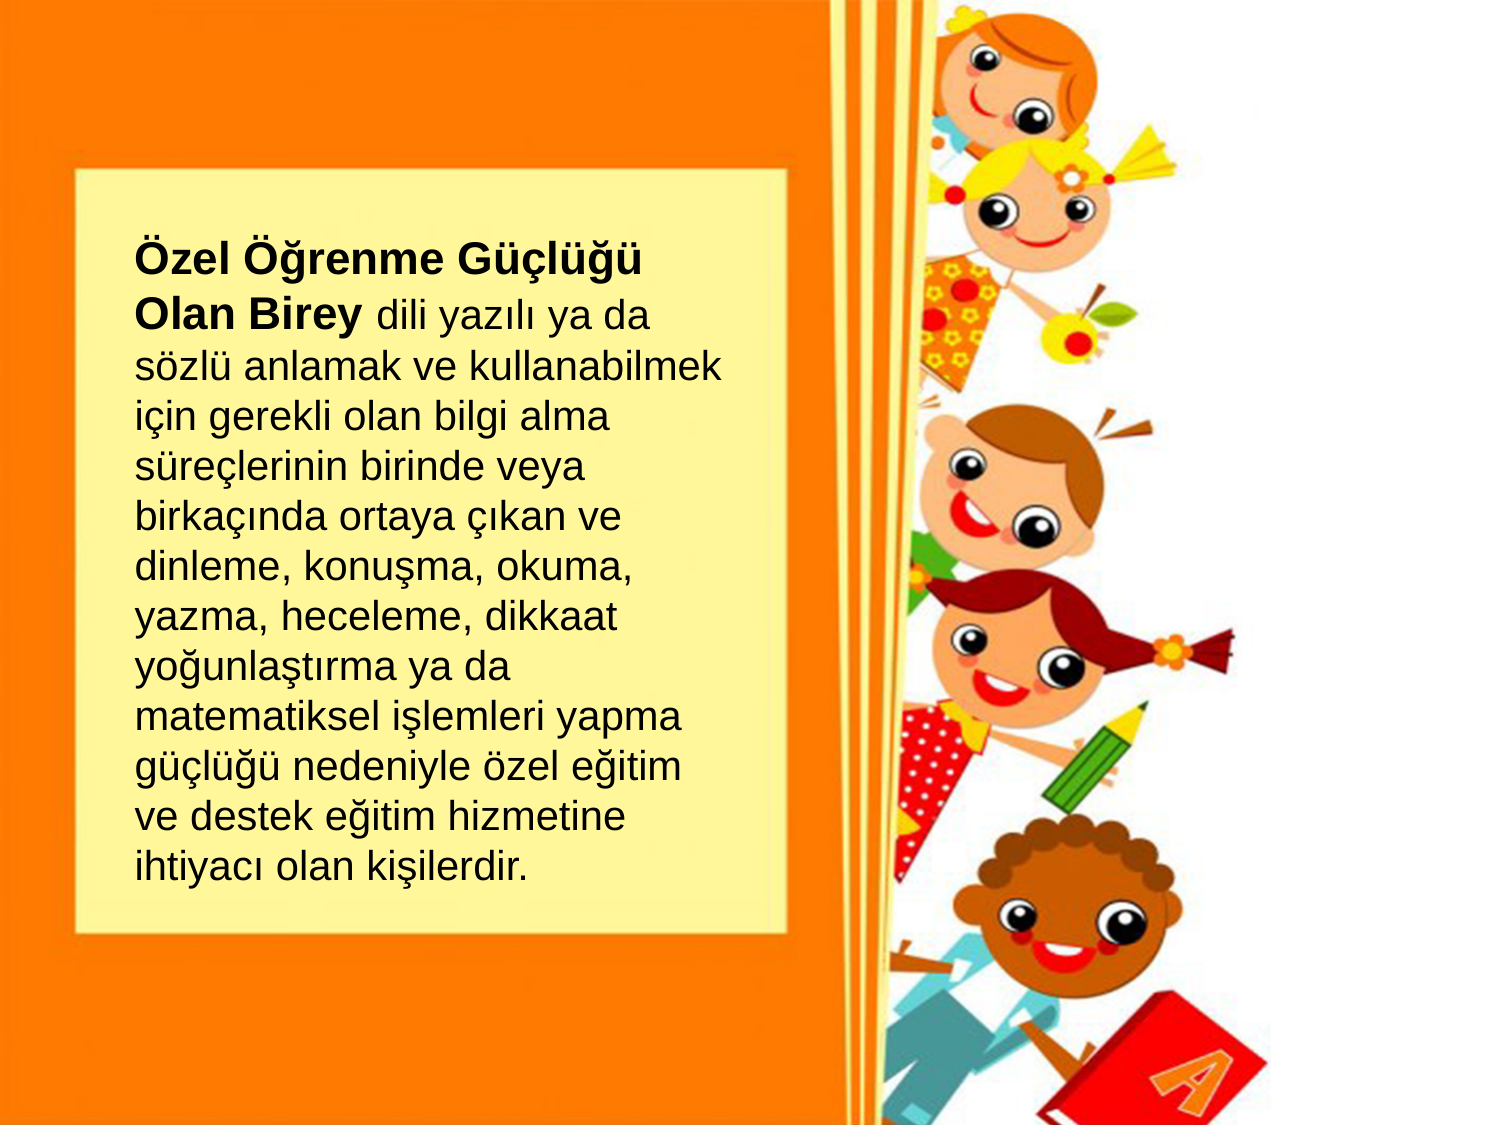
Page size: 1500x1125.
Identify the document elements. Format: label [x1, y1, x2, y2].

picture [0, 0, 1271, 1125]
